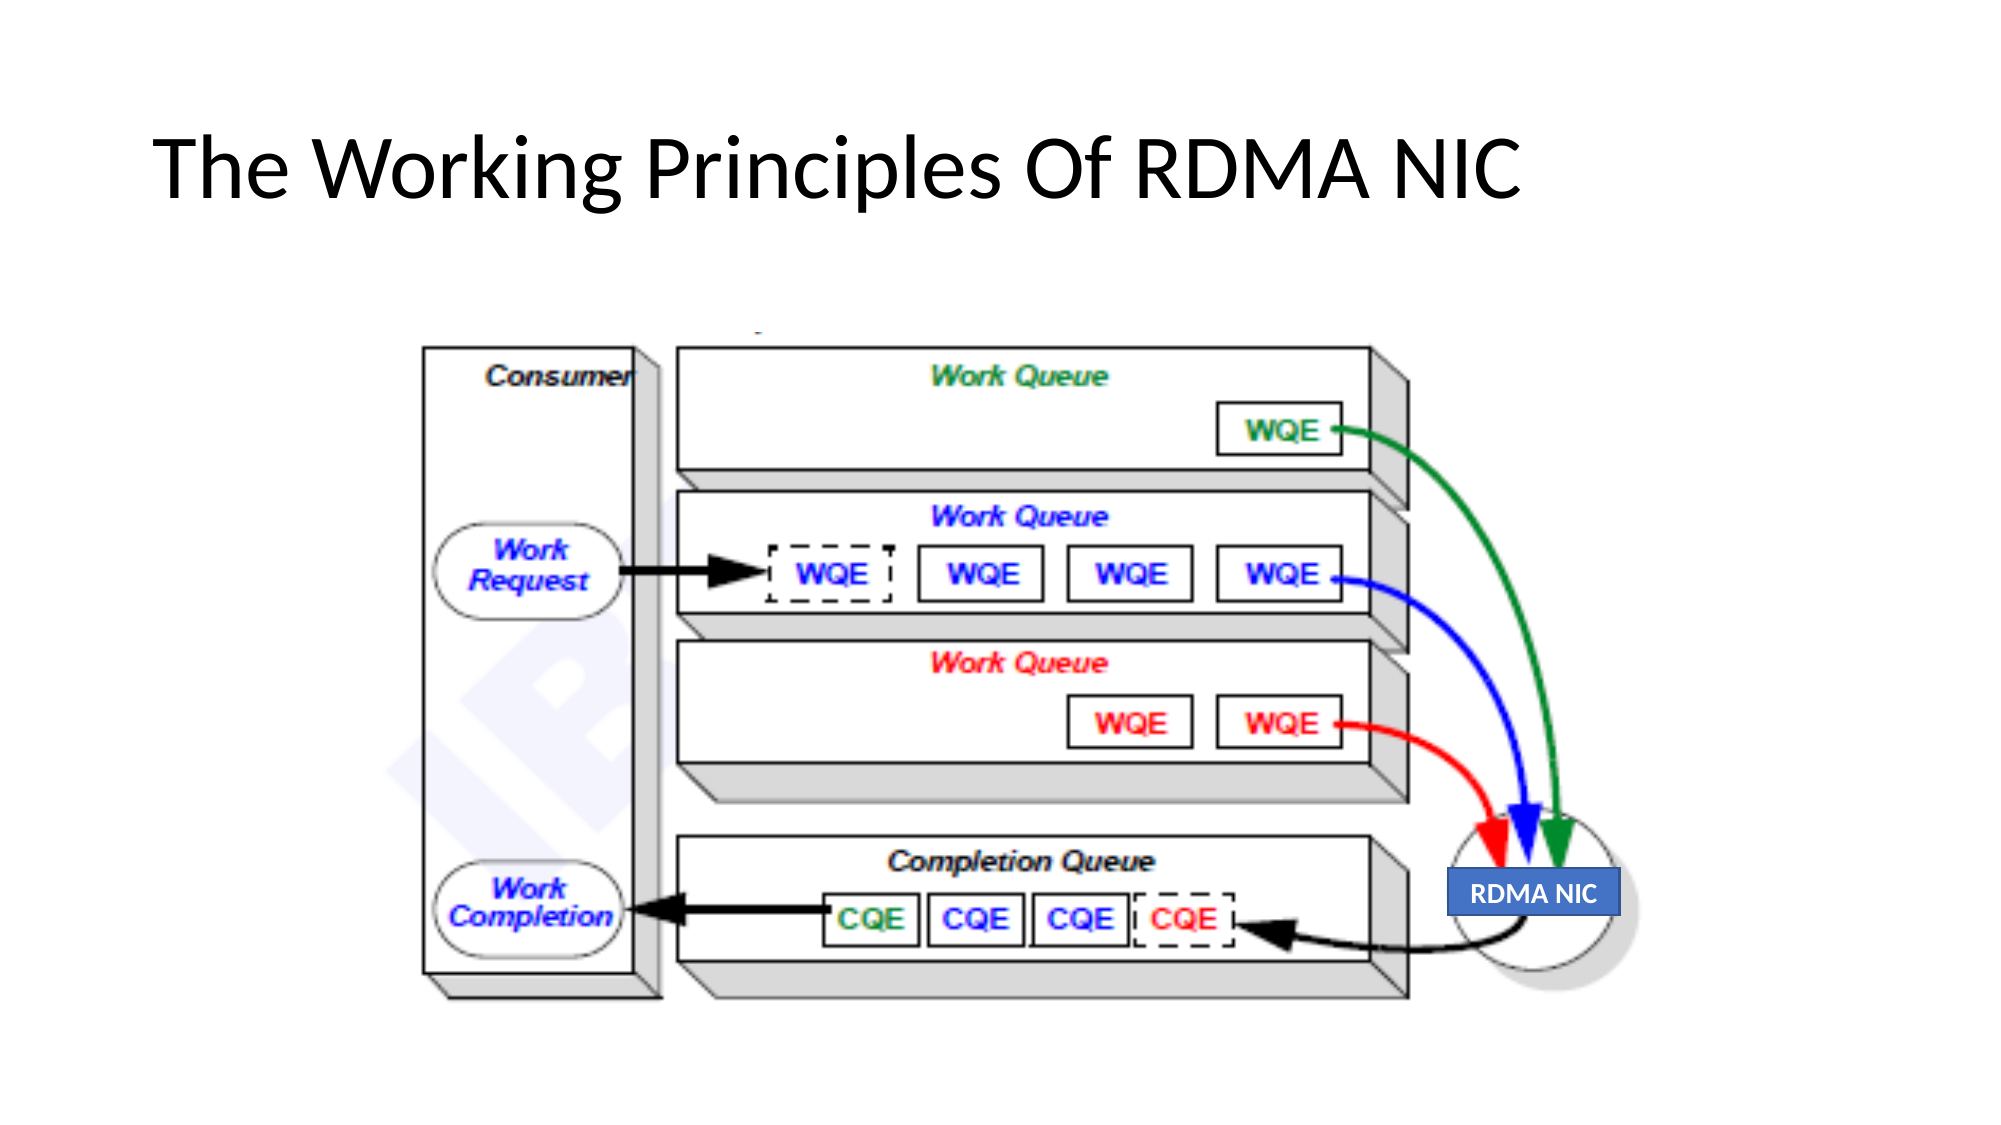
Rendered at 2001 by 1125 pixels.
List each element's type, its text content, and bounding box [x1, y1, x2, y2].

title The Working Principles Of RDMA NIC [137, 59, 1863, 278]
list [276, 332, 1649, 1031]
